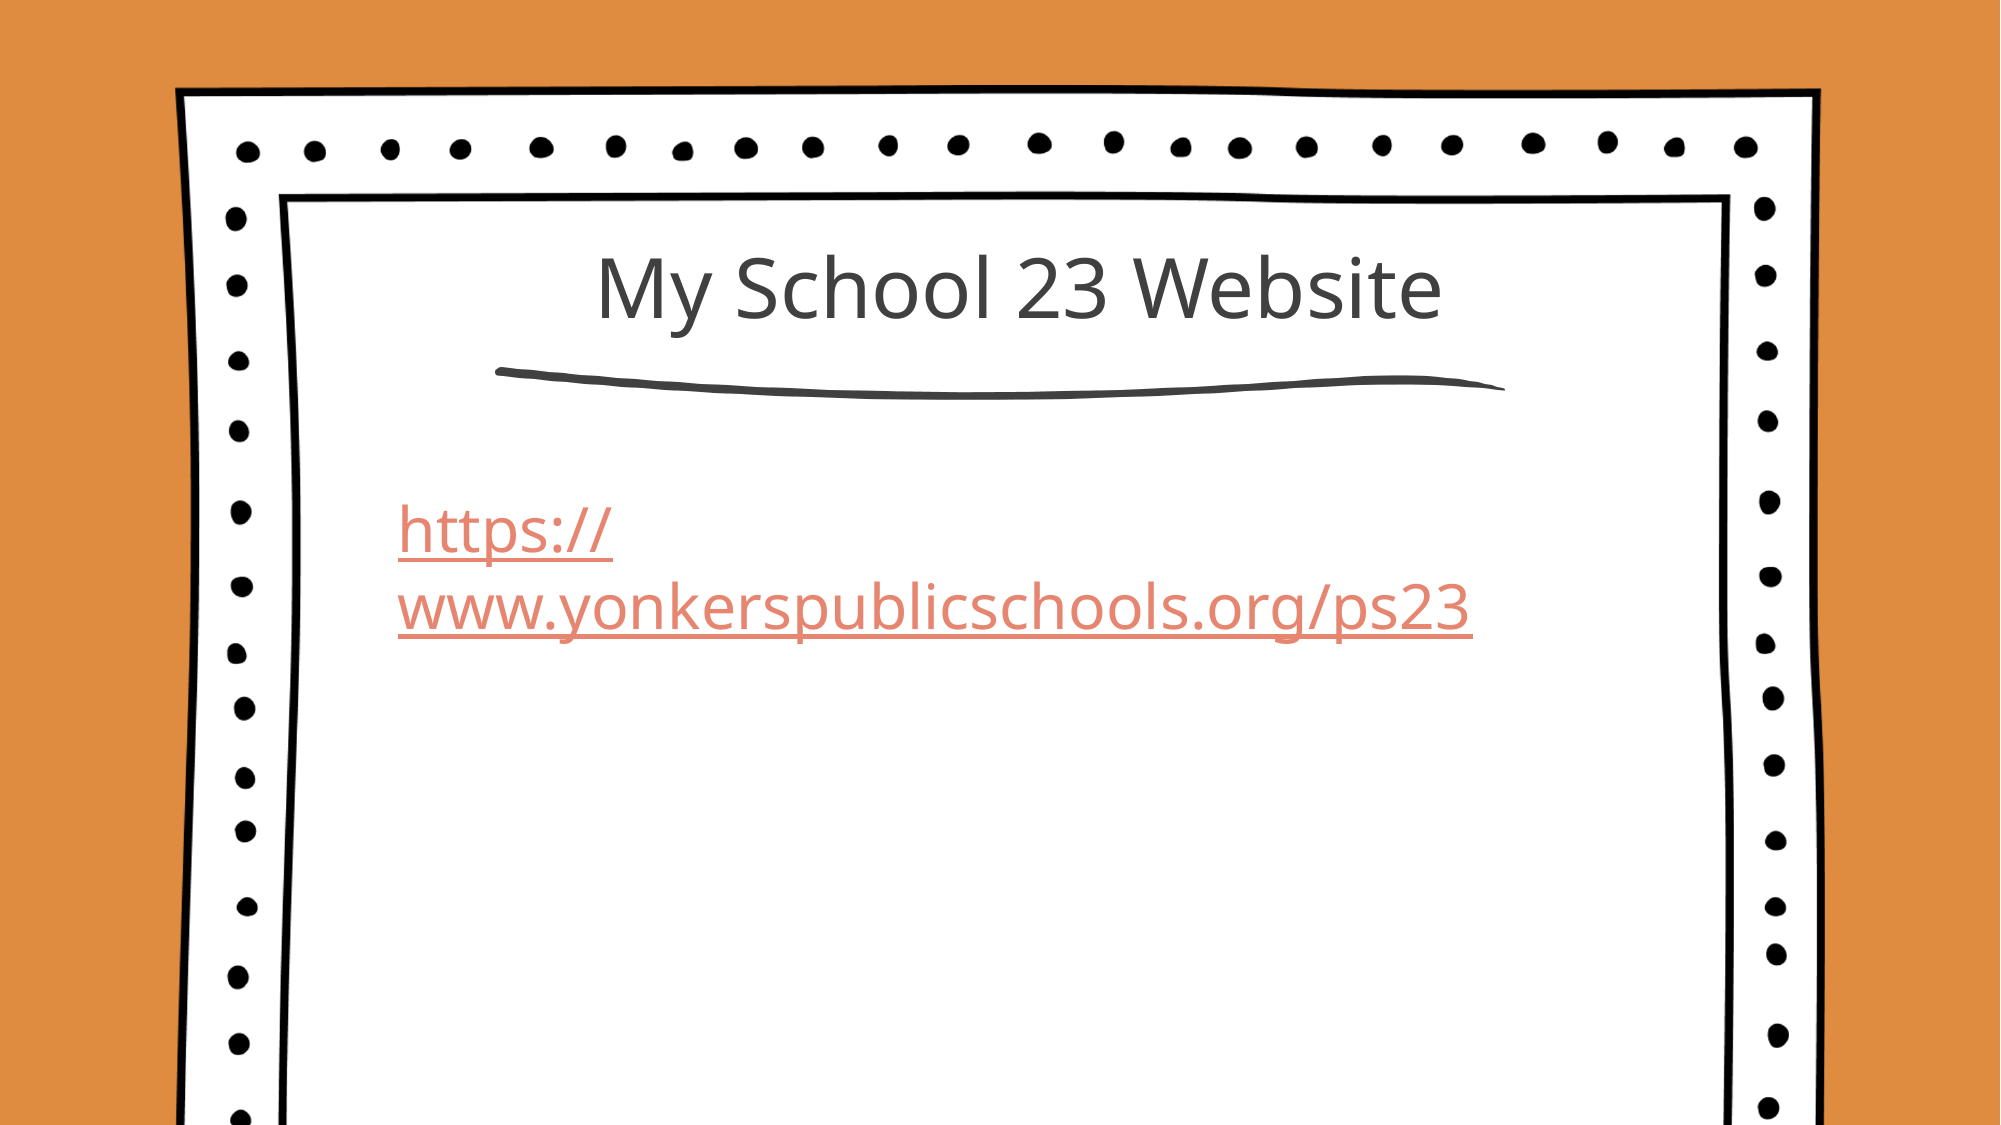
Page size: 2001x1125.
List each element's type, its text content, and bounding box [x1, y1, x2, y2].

list https://www.yonkerspublicschools.org/ps23 [382, 484, 1658, 1052]
picture [174, 85, 1825, 1125]
title My School 23 Website [382, 239, 1658, 353]
